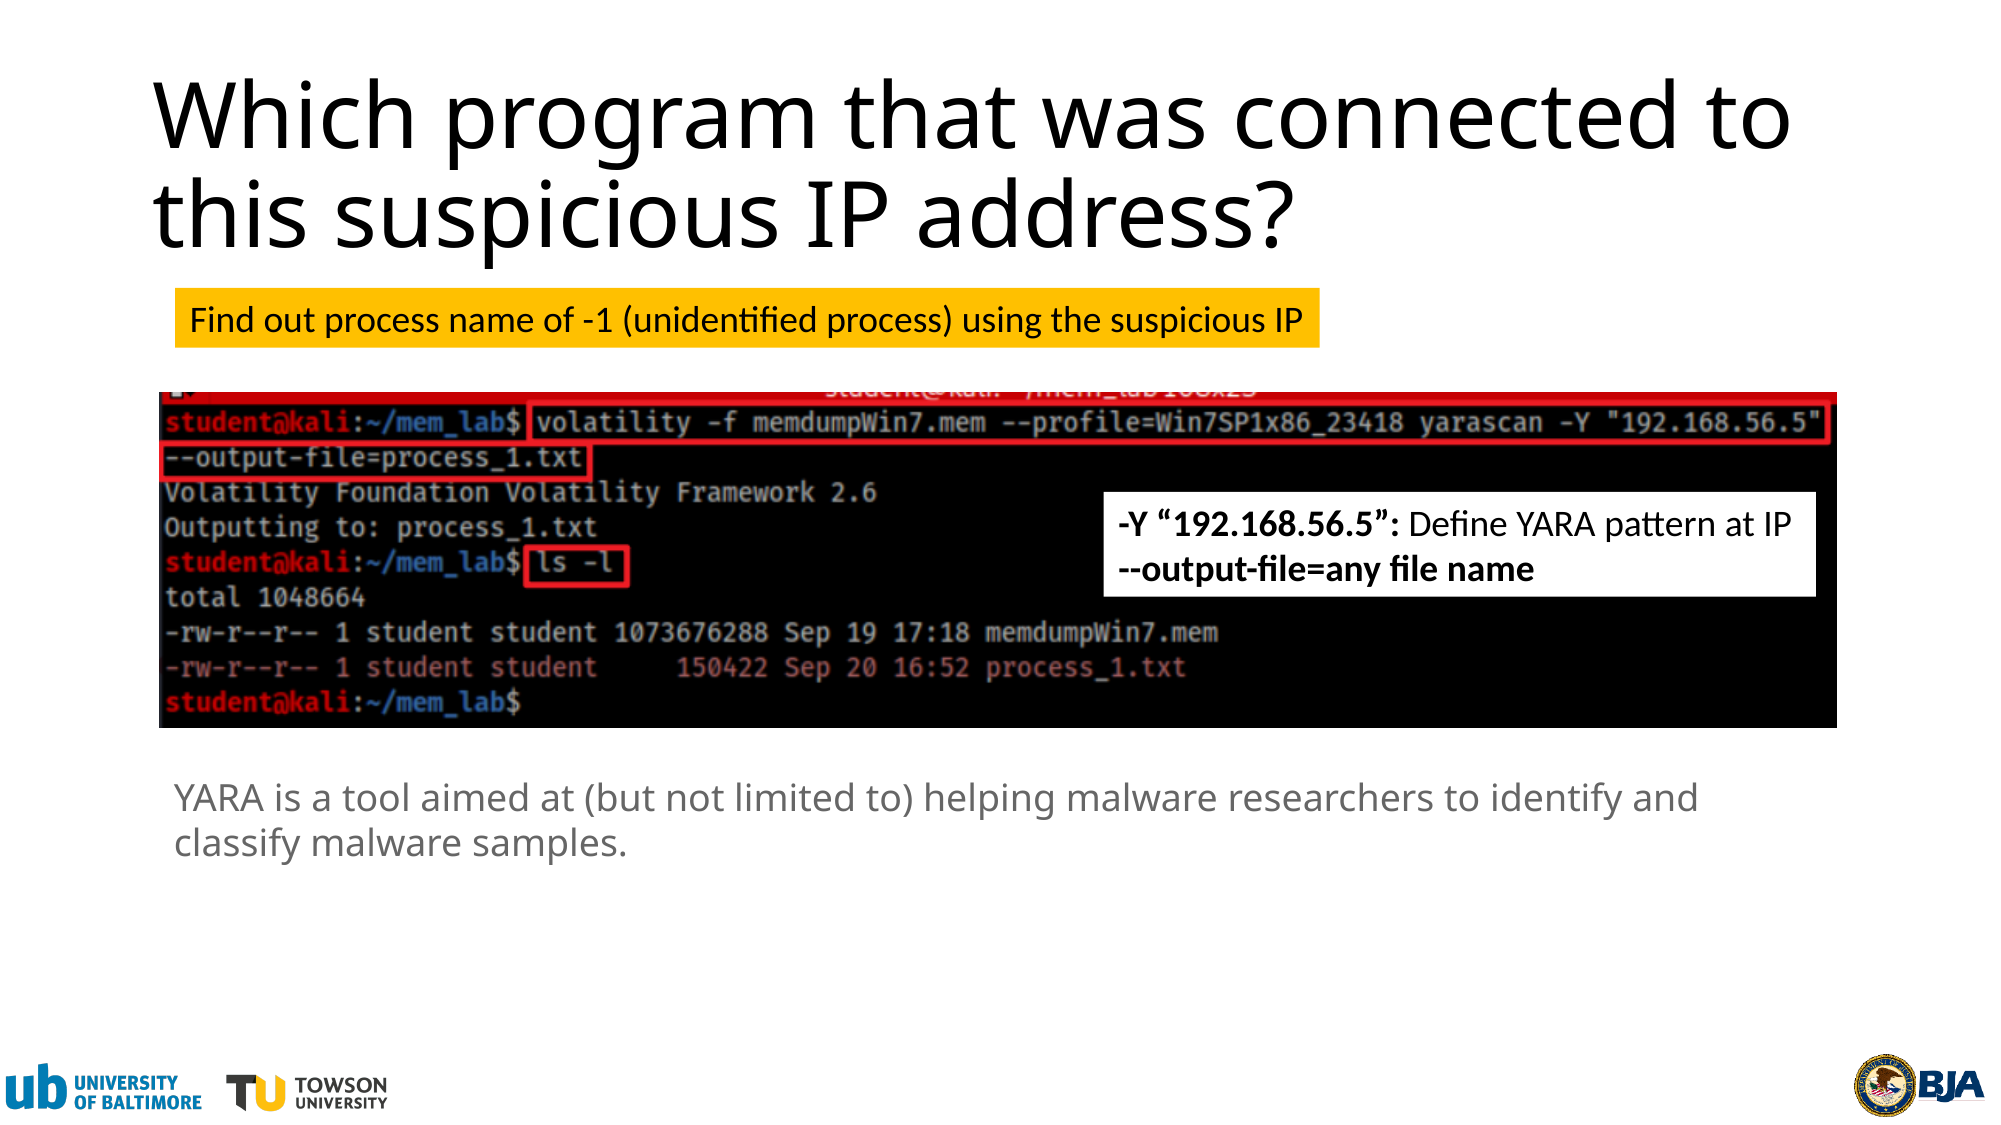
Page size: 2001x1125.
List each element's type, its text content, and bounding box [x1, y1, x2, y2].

text_box YARA is a tool aimed at (but not limited to) helping malware researchers to identify and classify malware samples. [159, 767, 1836, 872]
title Which program that was connected to this suspicious IP address? [137, 59, 1863, 278]
text_box Find out process name of -1 (unidentified process) using the suspicious IP [175, 287, 1320, 348]
picture [0, 1031, 407, 1125]
picture [159, 392, 1837, 728]
picture [1854, 1054, 1986, 1117]
